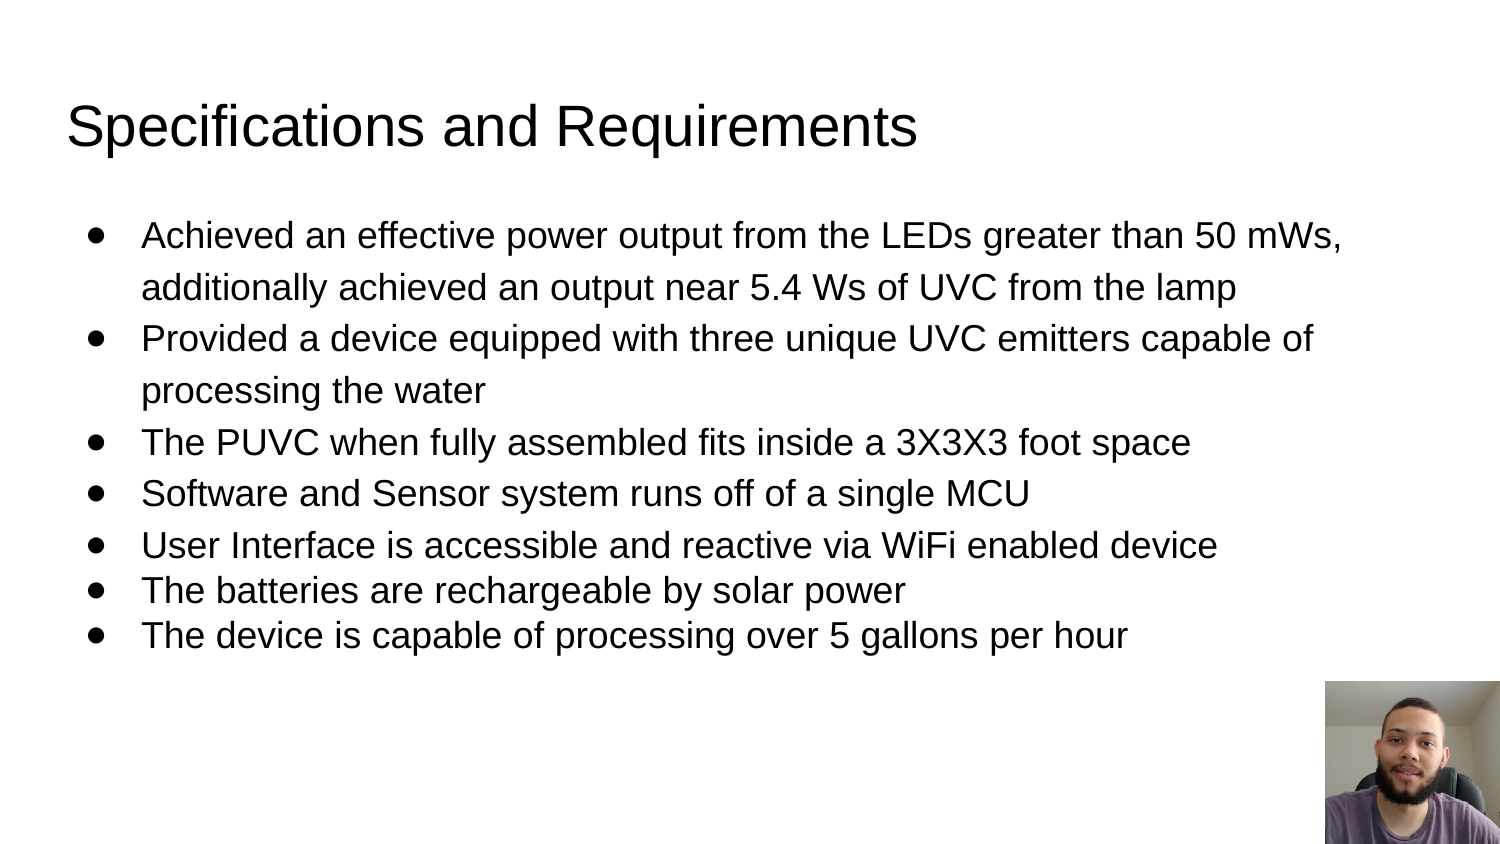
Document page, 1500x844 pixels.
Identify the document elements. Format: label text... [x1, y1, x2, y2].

picture [1325, 680, 1500, 844]
list Achieved an effective power output from the LEDs greater than 50 mWs, additionally achieved an output near 5.4 Ws of UVC from the lamp Provided a device equipped with three unique UVC emitters capable of processing the water The PUVC when fully assembled fits inside a 3X3X3 foot space Software and Sensor system runs off of a single MCU User Interface is accessible and reactive via WiFi enabled device The batteries are rechargeable by solar power The device is capable of processing over 5 gallons per hour [51, 189, 1449, 750]
title Specifications and Requirements [51, 72, 1449, 167]
